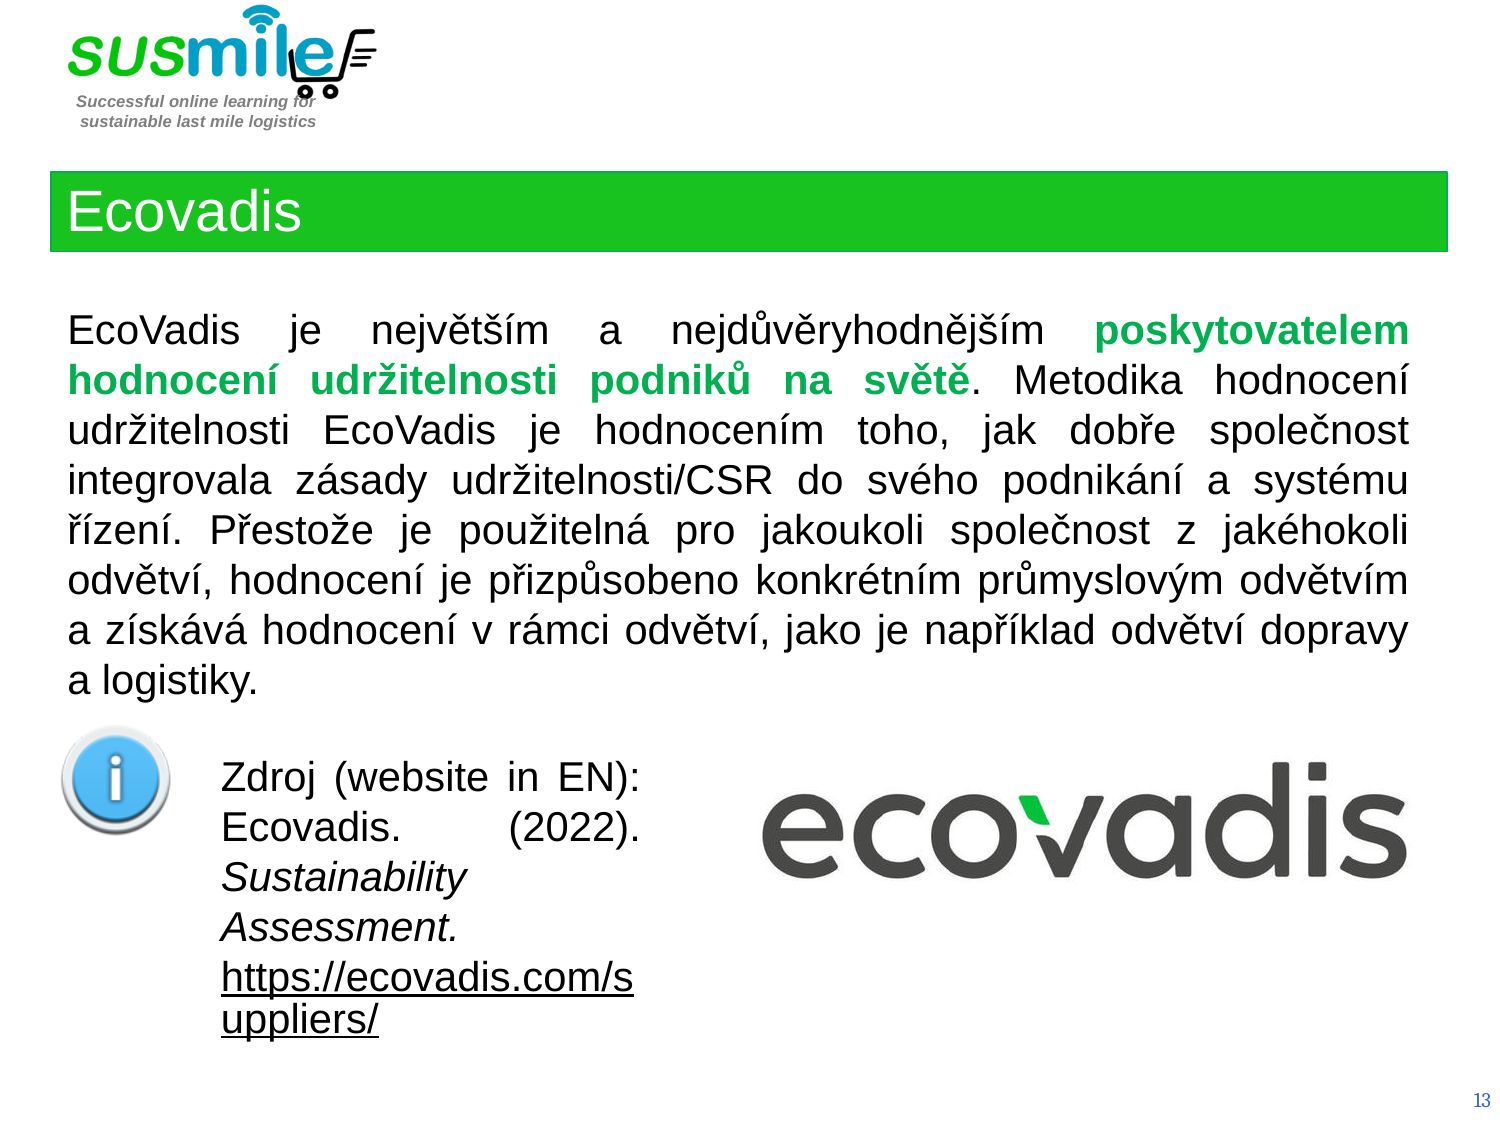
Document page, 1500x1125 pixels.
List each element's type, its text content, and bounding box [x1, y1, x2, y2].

slide_number 13 [1156, 1069, 1500, 1125]
text_box Zdroj (website in EN): Ecovadis. (2022). Sustainability Assessment. https://ecovadis.com/suppliers/ [205, 742, 656, 1058]
text_box Ecovadis [51, 171, 1448, 252]
picture [59, 721, 173, 836]
text_box EcoVadis je největším a nejdůvěryhodnějším poskytovatelem hodnocení udržitelnosti podniků na světě. Metodika hodnocení udržitelnosti EcoVadis je hodnocením toho, jak dobře společnost integrovala zásady udržitelnosti/CSR do svého podnikání a systému řízení. Přestože je použitelná pro jakoukoli společnost z jakéhokoli odvětví, hodnocení je přizpůsobeno konkrétním průmyslovým odvětvím a získává hodnocení v rámci odvětví, jako je například odvětví dopravy a logistiky. [52, 295, 1425, 711]
picture [748, 742, 1419, 895]
picture [61, 0, 400, 107]
